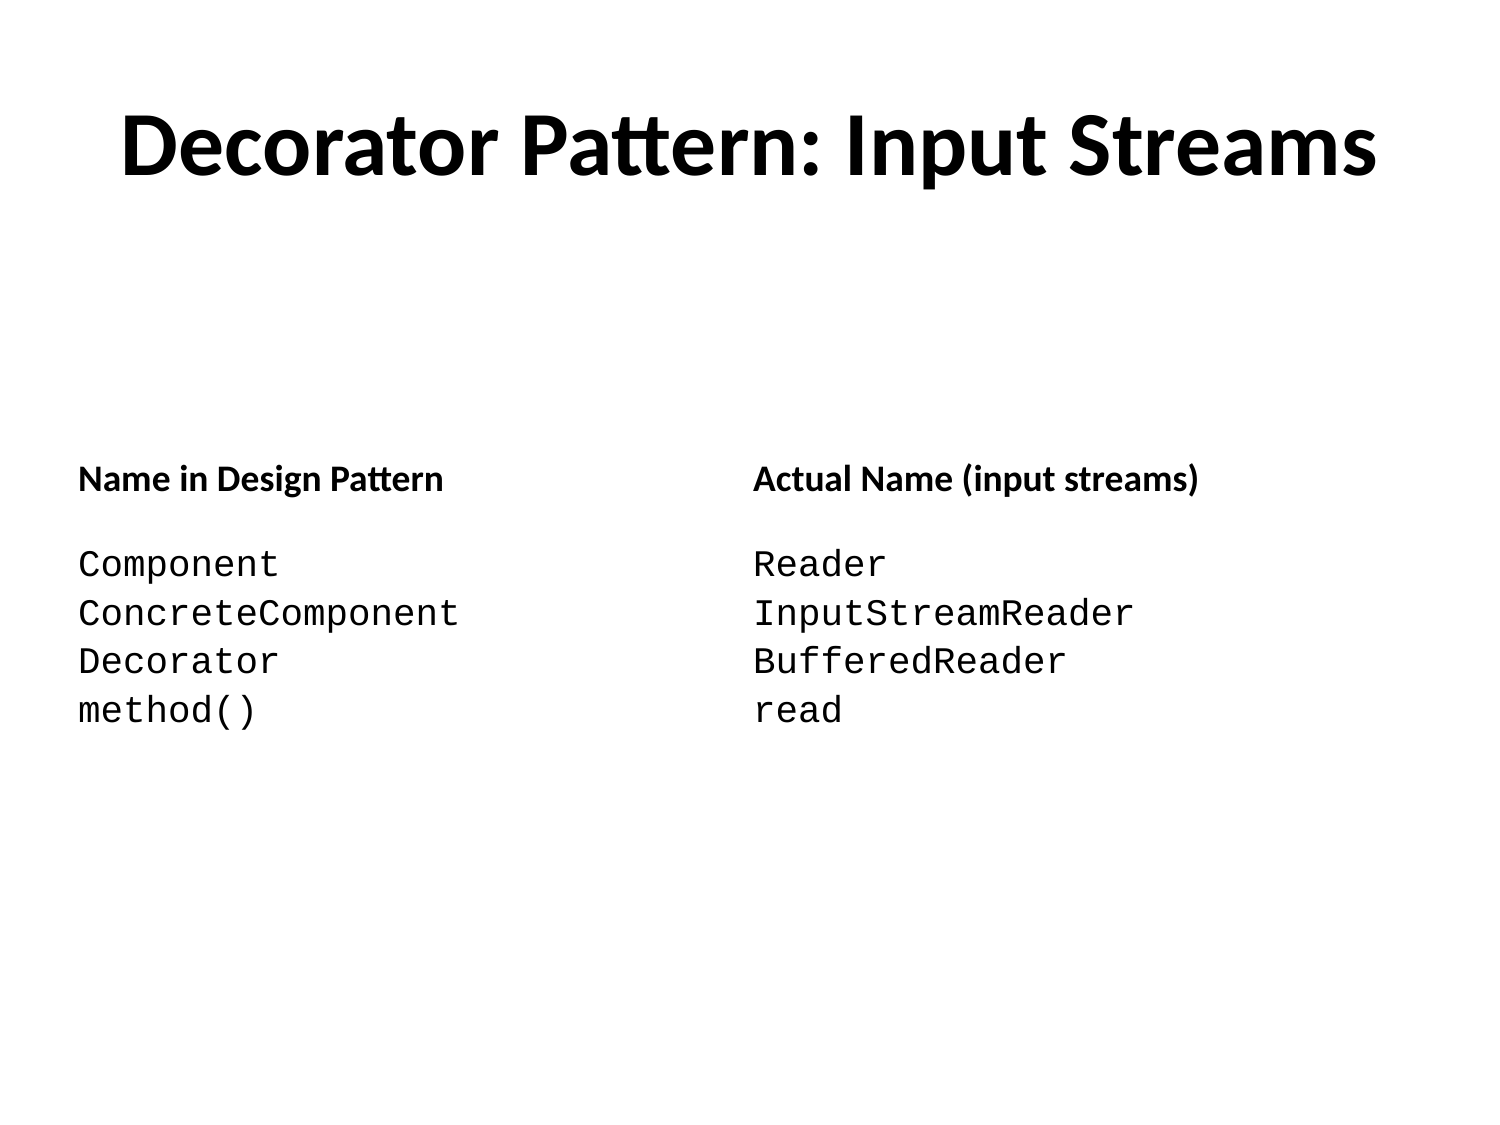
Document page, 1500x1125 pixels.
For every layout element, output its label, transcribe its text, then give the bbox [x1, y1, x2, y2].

table_cell Decorator [75, 640, 750, 688]
table_cell InputStreamReader [750, 591, 1425, 640]
title Decorator Pattern: Input Streams [75, 45, 1425, 233]
table_header Name in Design Pattern [75, 461, 750, 542]
table_cell Component [75, 542, 750, 591]
table_cell read [750, 688, 1425, 780]
table_header Actual Name (input streams) [750, 461, 1425, 542]
table_cell BufferedReader [750, 640, 1425, 688]
table_cell Reader [750, 542, 1425, 591]
table_cell method() [75, 688, 750, 780]
table_cell ConcreteComponent [75, 591, 750, 640]
